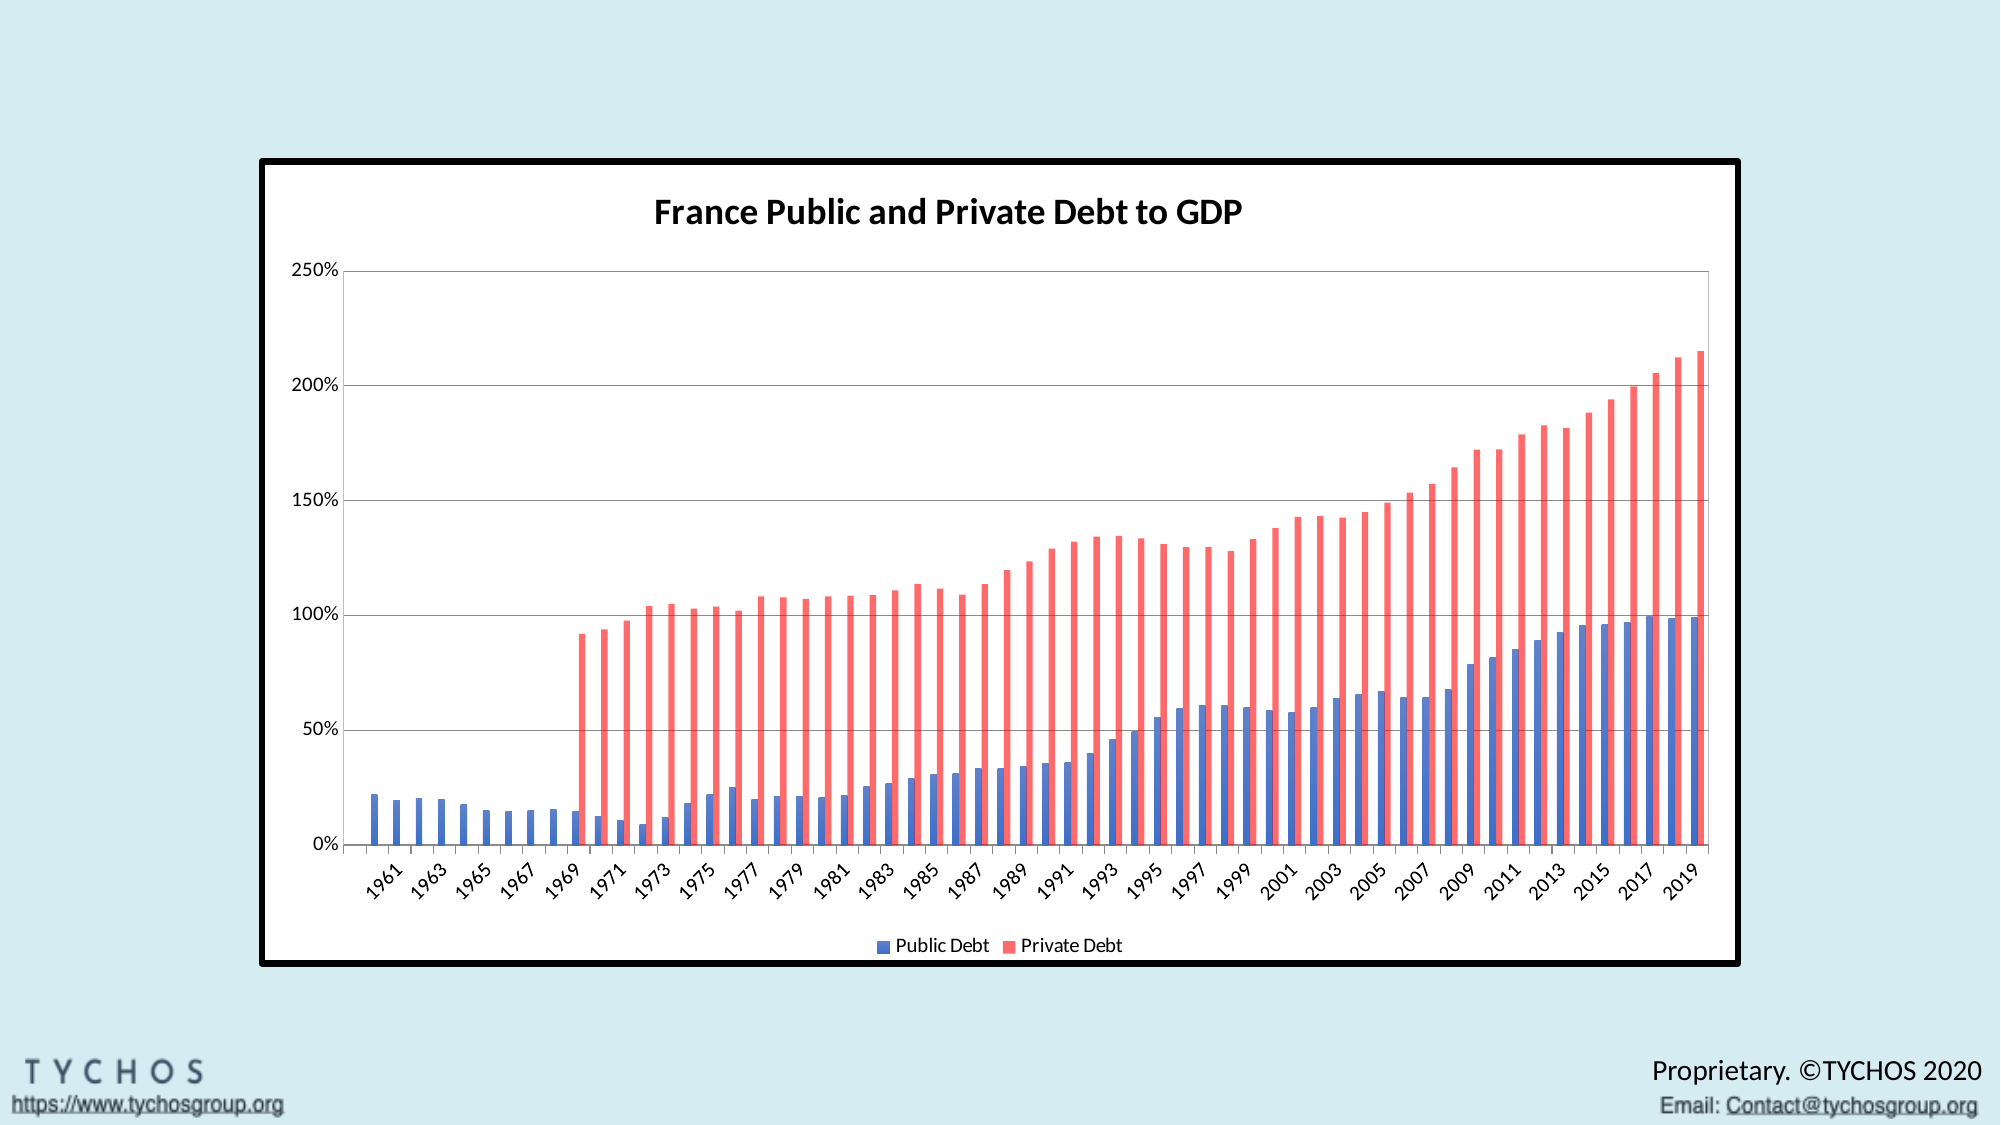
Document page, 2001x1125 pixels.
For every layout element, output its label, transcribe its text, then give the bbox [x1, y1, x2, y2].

chart [258, 158, 1742, 967]
text_box Proprietary. ©TYCHOS 2020 [1637, 1044, 1998, 1094]
picture [0, 1055, 300, 1125]
picture [1649, 1079, 1993, 1125]
